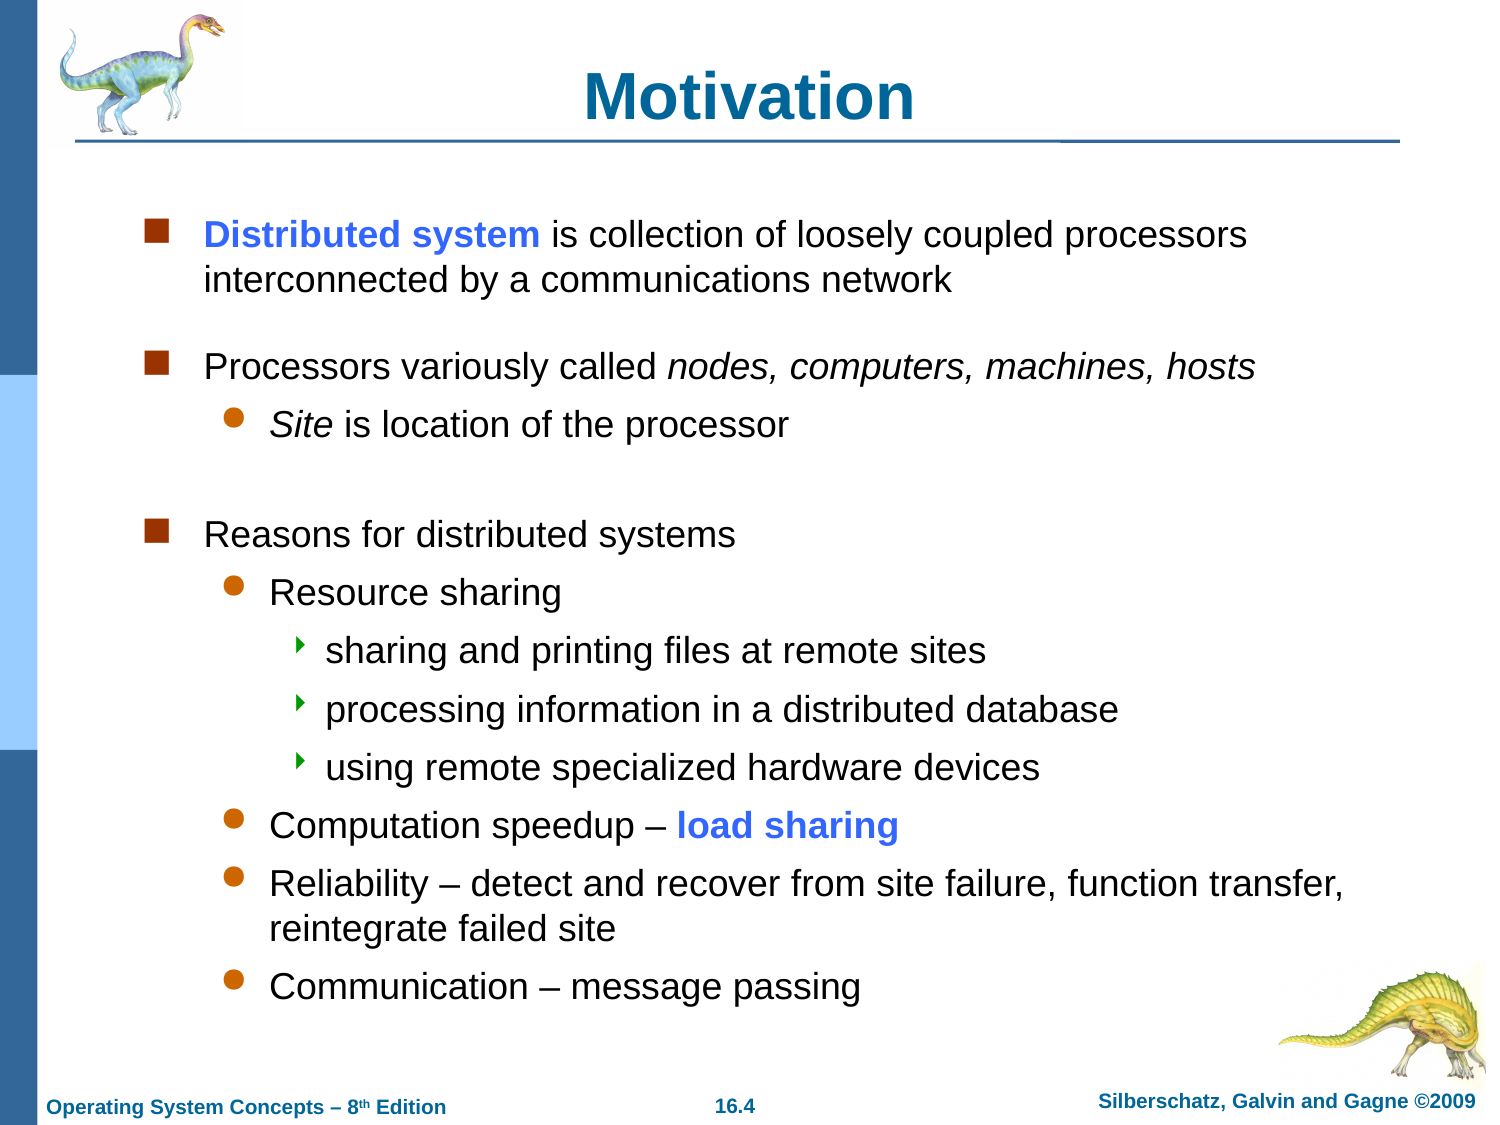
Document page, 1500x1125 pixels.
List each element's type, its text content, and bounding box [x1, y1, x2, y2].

picture [1275, 959, 1486, 1090]
picture [46, 0, 243, 149]
title Motivation [74, 45, 1426, 141]
list Distributed system is collection of loosely coupled processors interconnected by a communications network Processors variously called nodes, computers, machines, hosts Site is location of the processor Reasons for distributed systems Resource sharing sharing and printing files at remote sites processing information in a distributed database using remote specialized hardware devices Computation speedup – load sharing Reliability – detect and recover from site failure, function transfer, reintegrate failed site Communication – message passing [132, 202, 1483, 946]
